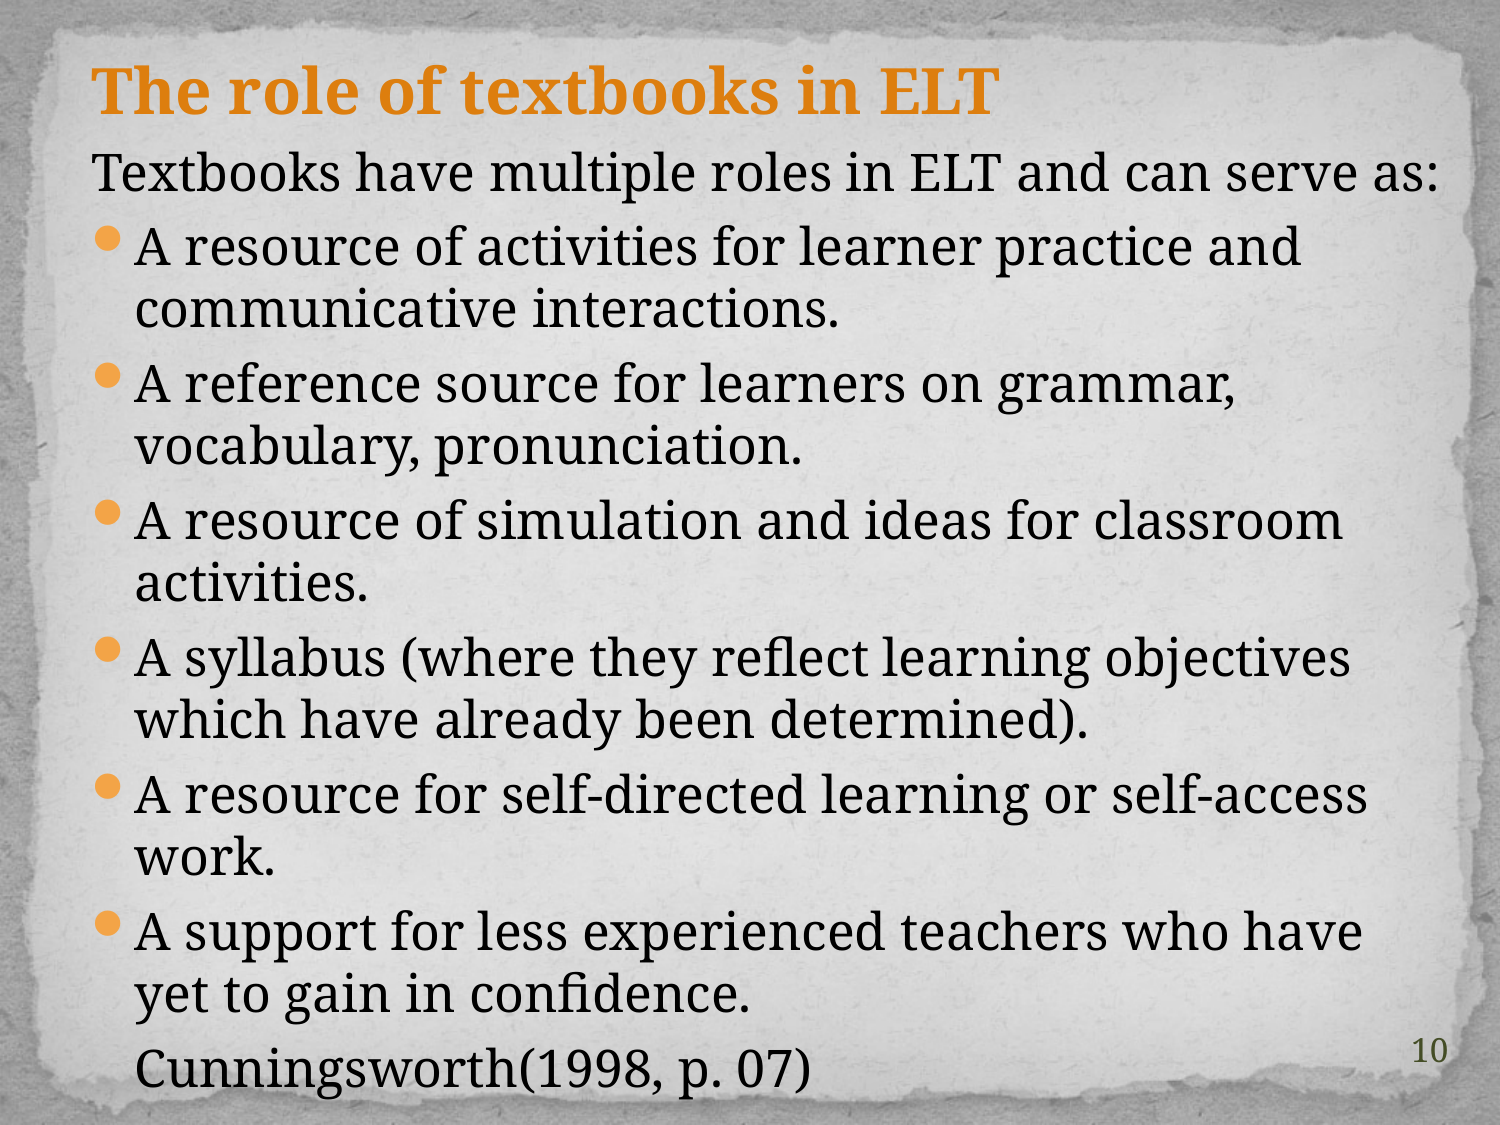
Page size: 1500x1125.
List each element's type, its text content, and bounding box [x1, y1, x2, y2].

slide_number 10 [1379, 1014, 1480, 1089]
list The role of textbooks in ELT Textbooks have multiple roles in ELT and can serve as: A resource of activities for learner practice and communicative interactions. A reference source for learners on grammar, vocabulary, pronunciation. A resource of simulation and ideas for classroom activities. A syllabus (where they reflect learning objectives which have already been determined). A resource for self-directed learning or self-access work. A support for less experienced teachers who have yet to gain in confidence. Cunningsworth(1998, p. 07) [76, 42, 1466, 1125]
